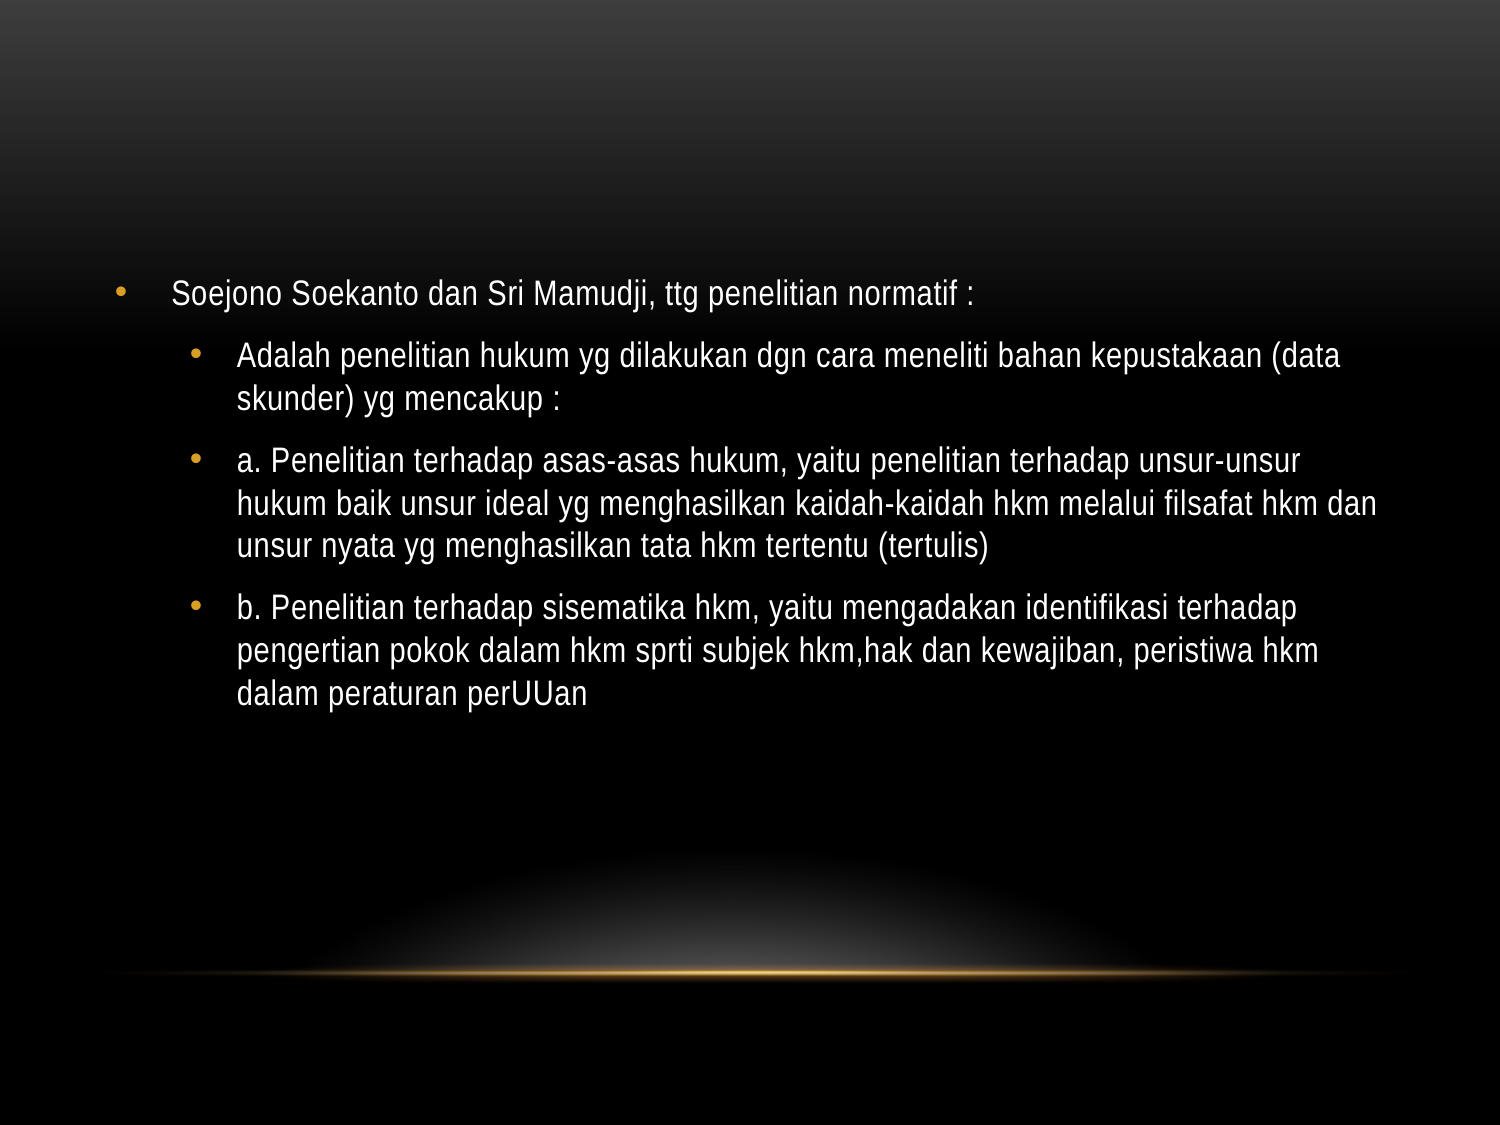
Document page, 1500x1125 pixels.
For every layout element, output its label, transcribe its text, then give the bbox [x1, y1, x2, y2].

list Soejono Soekanto dan Sri Mamudji, ttg penelitian normatif : Adalah penelitian hukum yg dilakukan dgn cara meneliti bahan kepustakaan (data skunder) yg mencakup : a. Penelitian terhadap asas-asas hukum, yaitu penelitian terhadap unsur-unsur hukum baik unsur ideal yg menghasilkan kaidah-kaidah hkm melalui filsafat hkm dan unsur nyata yg menghasilkan tata hkm tertentu (tertulis) b. Penelitian terhadap sisematika hkm, yaitu mengadakan identifikasi terhadap pengertian pokok dalam hkm sprti subjek hkm,hak dan kewajiban, peristiwa hkm dalam peraturan perUUan [99, 262, 1400, 938]
picture [0, 0, 1500, 1125]
